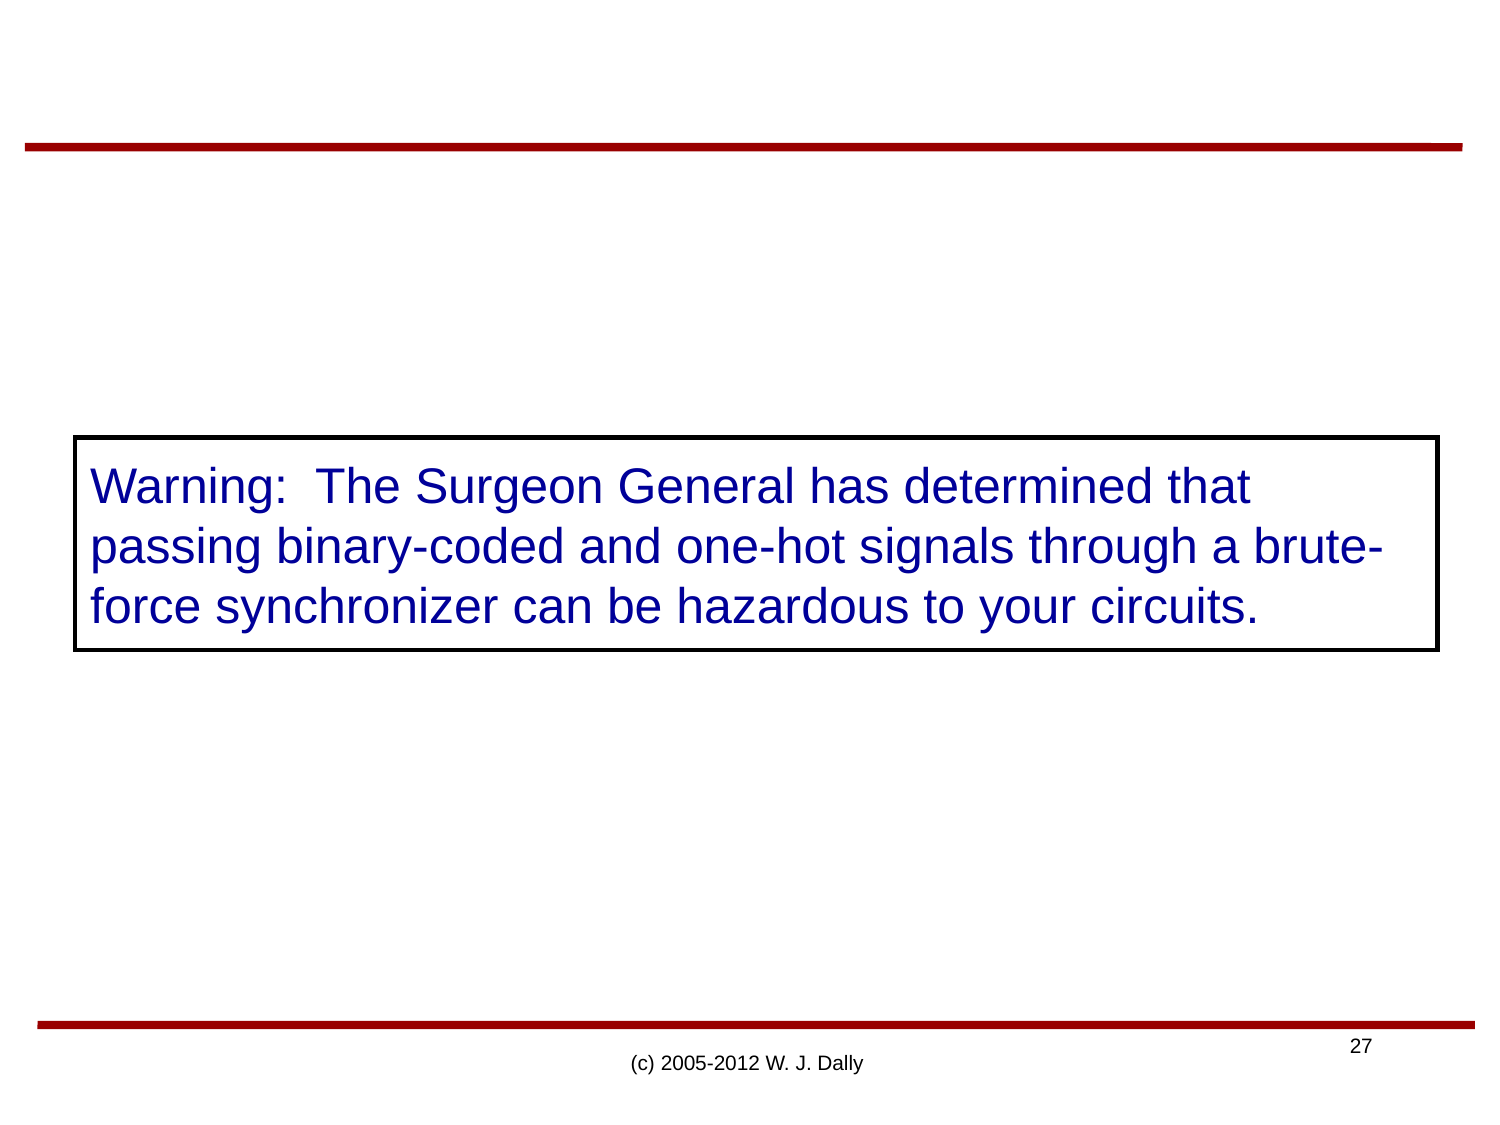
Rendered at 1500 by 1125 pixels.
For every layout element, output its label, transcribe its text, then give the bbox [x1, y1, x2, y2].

title Warning: The Surgeon General has determined that passing binary-coded and one-hot signals through a brute-force synchronizer can be hazardous to your circuits. [75, 437, 1438, 650]
footer (c) 2005-2012 W. J. Dally [512, 1024, 988, 1101]
